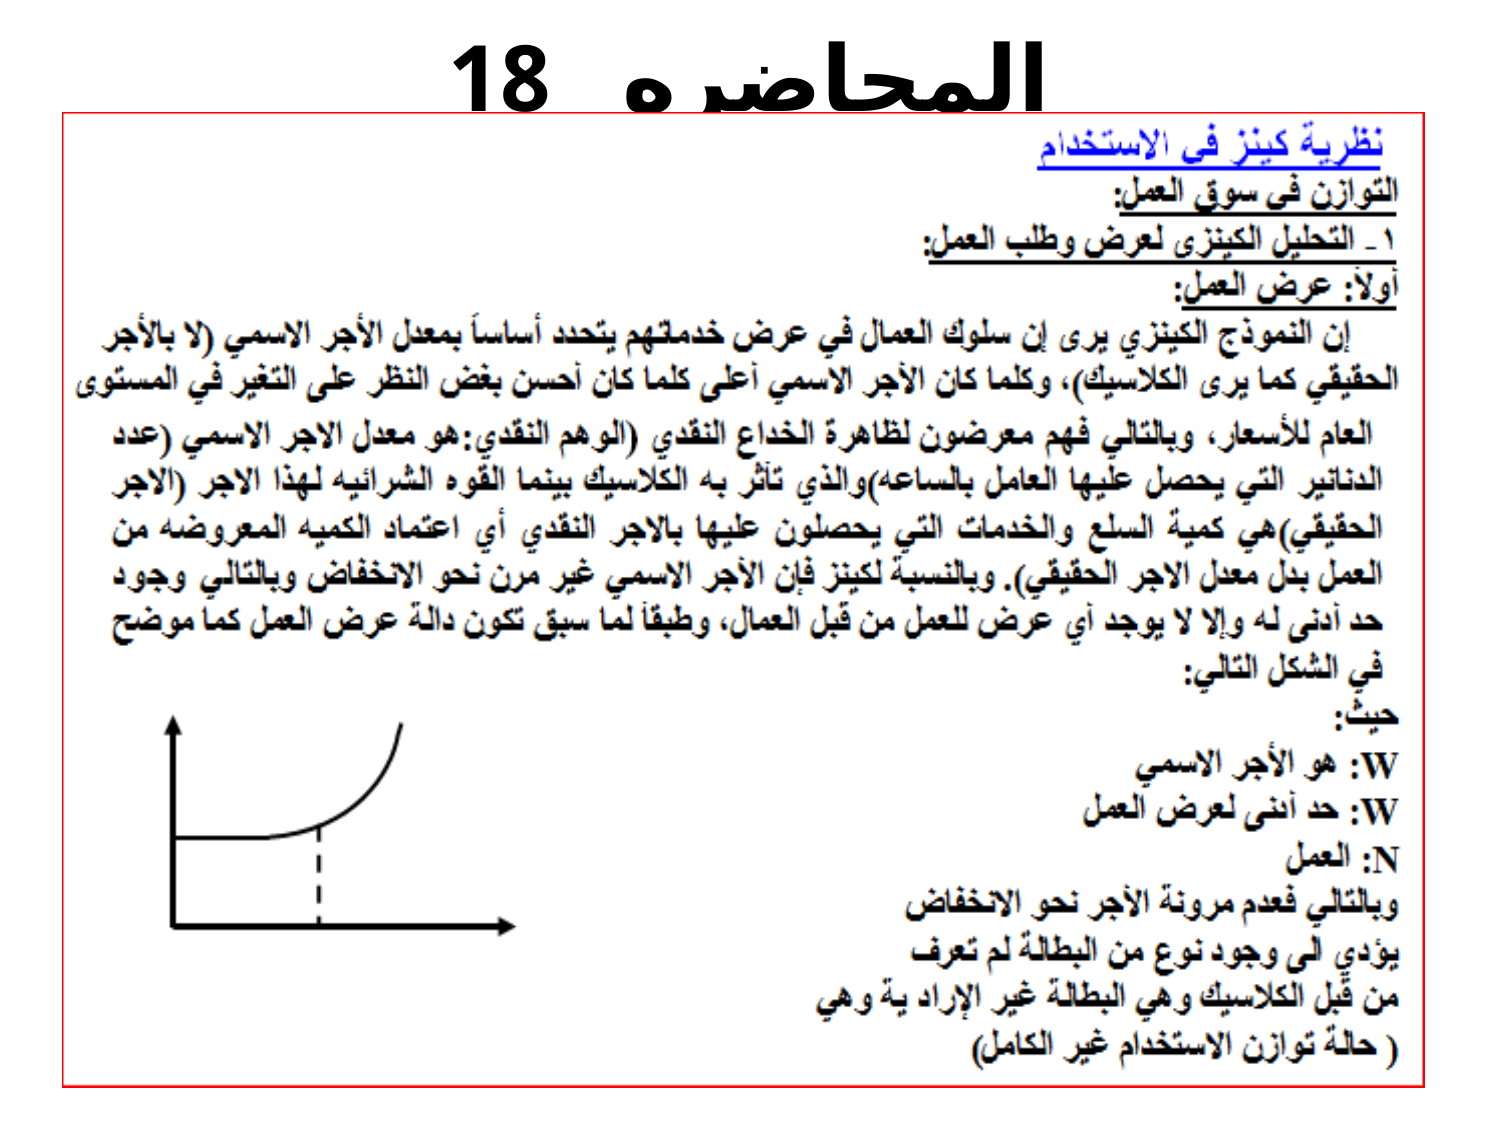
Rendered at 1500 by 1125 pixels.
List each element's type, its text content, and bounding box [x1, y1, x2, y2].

title المحاضره 18 [112, 0, 1388, 110]
picture [62, 112, 1426, 1088]
